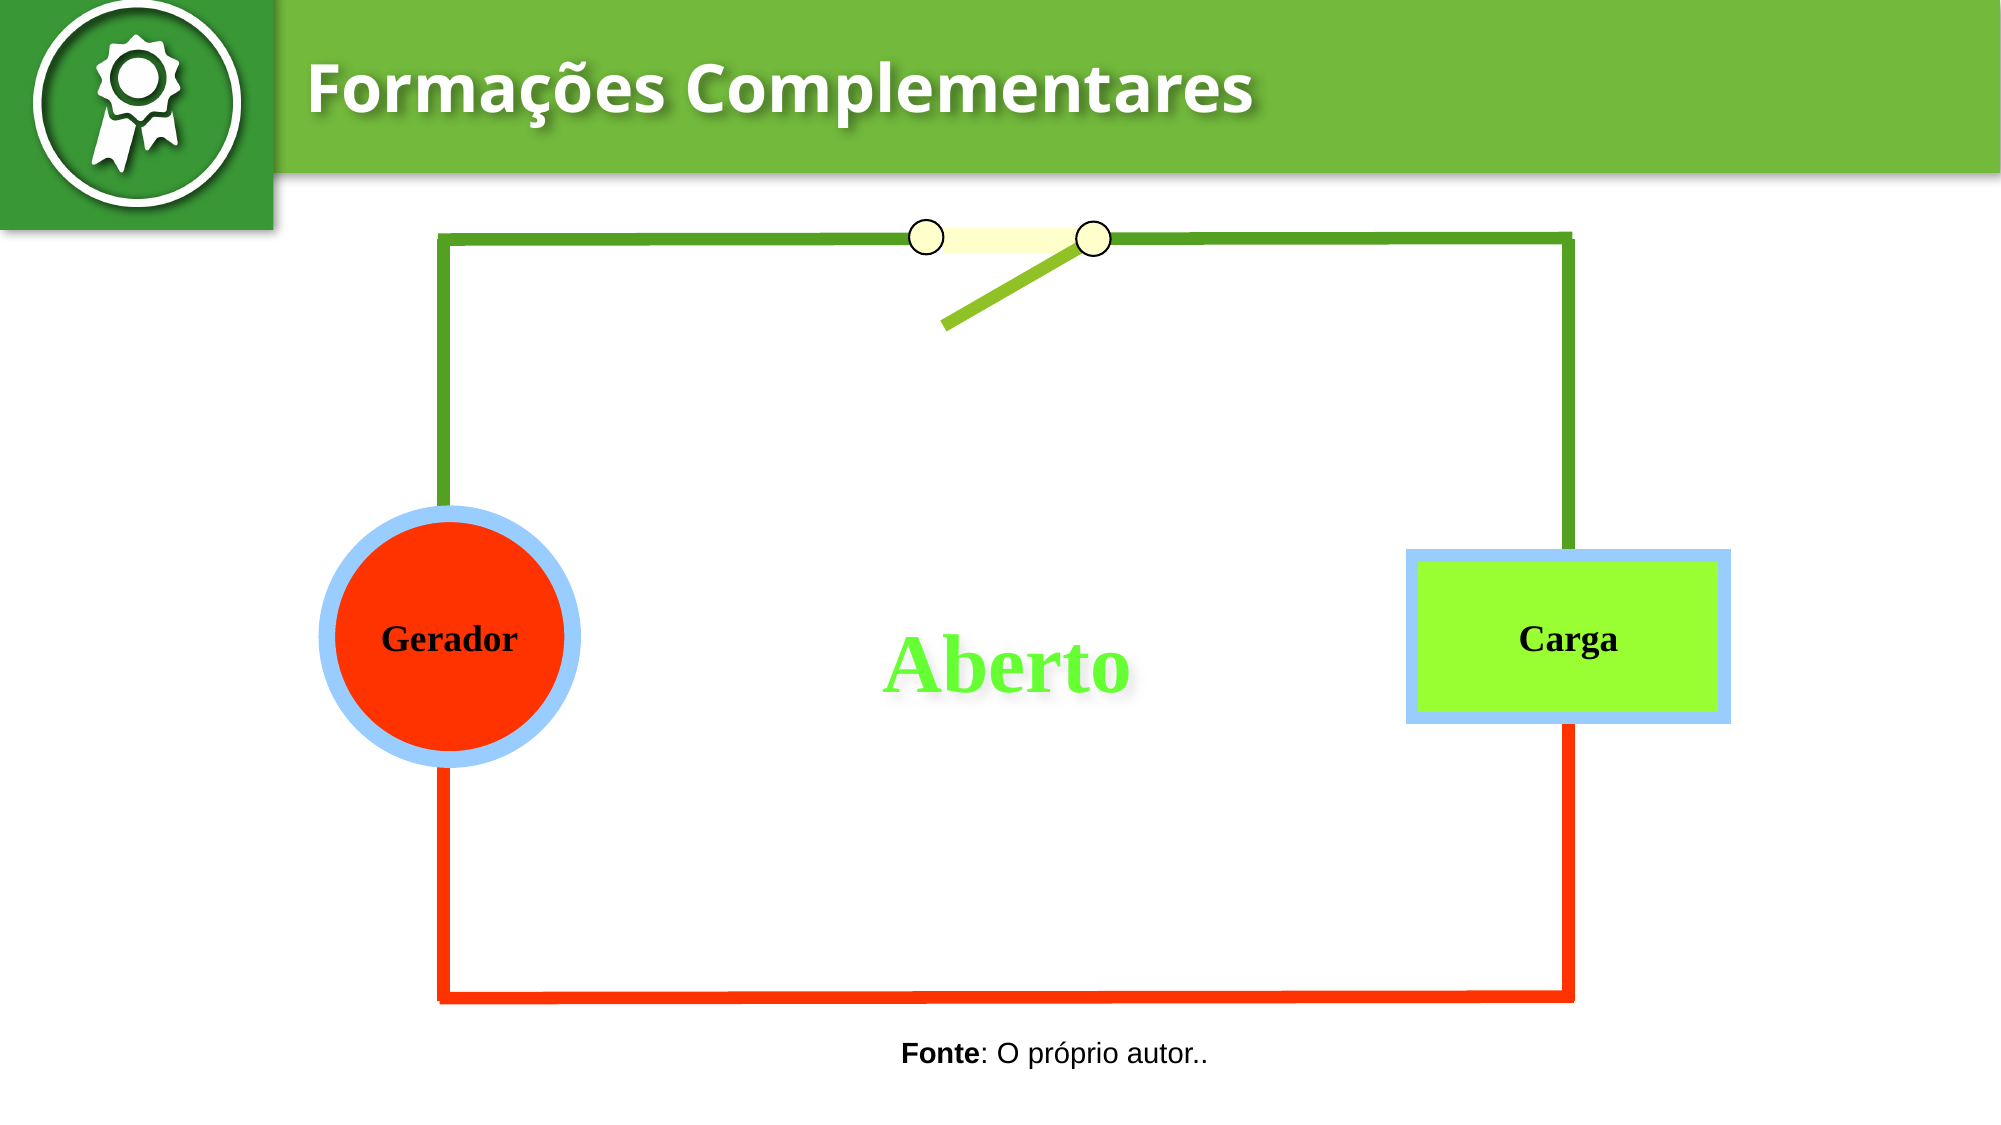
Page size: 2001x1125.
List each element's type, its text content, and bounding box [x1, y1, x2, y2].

picture [33, 0, 241, 207]
text_box Fonte: O próprio autor.. [785, 1019, 1325, 1085]
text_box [326, 219, 1725, 1002]
